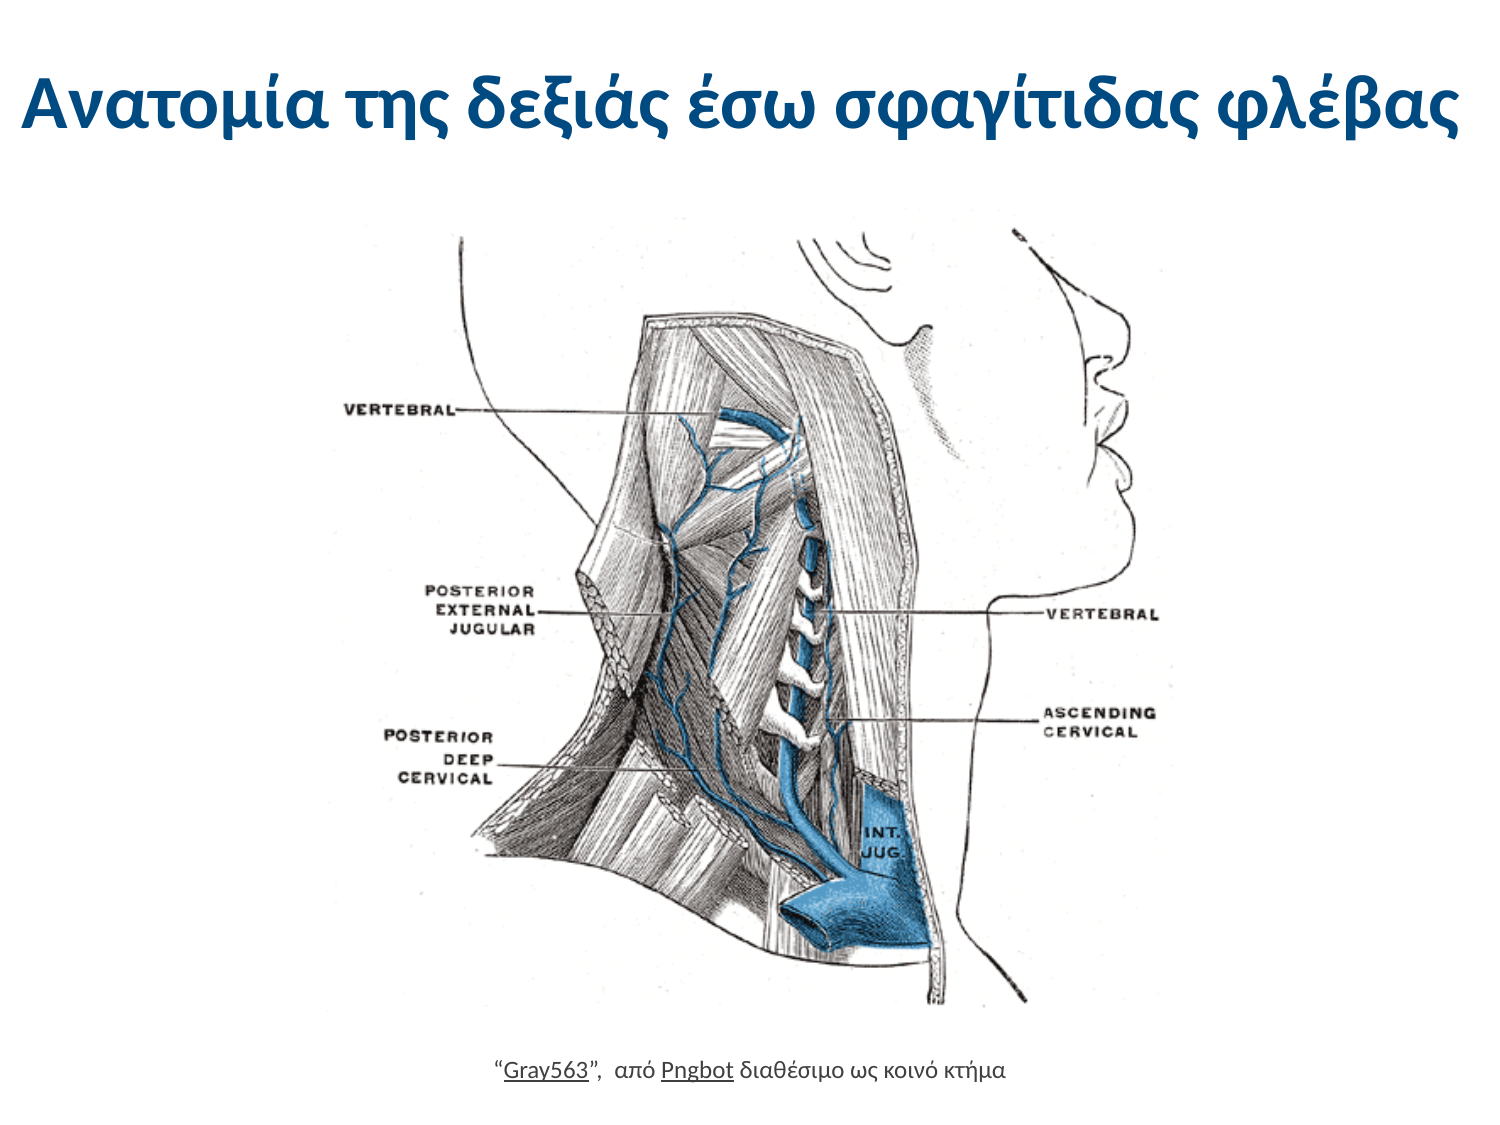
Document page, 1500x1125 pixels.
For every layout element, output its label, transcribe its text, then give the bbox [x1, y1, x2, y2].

title Ανατομία της δεξιάς έσω σφαγίτιδας φλέβας [0, 0, 1500, 197]
text_box “Gray563”, από Pngbot διαθέσιμο ως κοινό κτήμα [461, 1045, 1039, 1091]
picture [326, 207, 1173, 1012]
